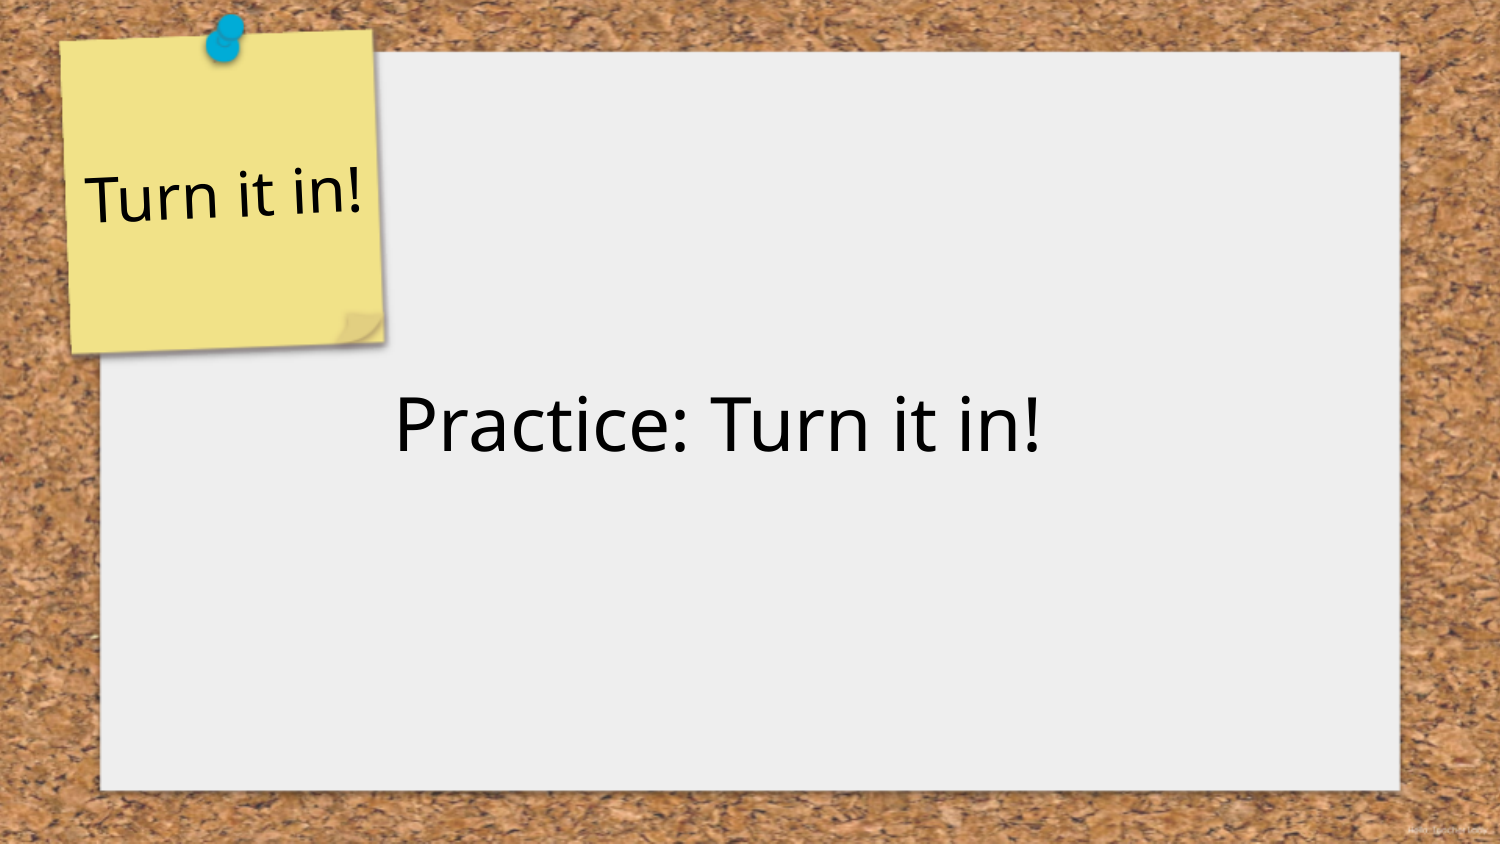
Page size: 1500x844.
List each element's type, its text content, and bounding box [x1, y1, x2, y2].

picture [0, 0, 1500, 844]
list Practice: Turn it in! [378, 57, 1390, 787]
title Turn it in! [61, 43, 378, 342]
